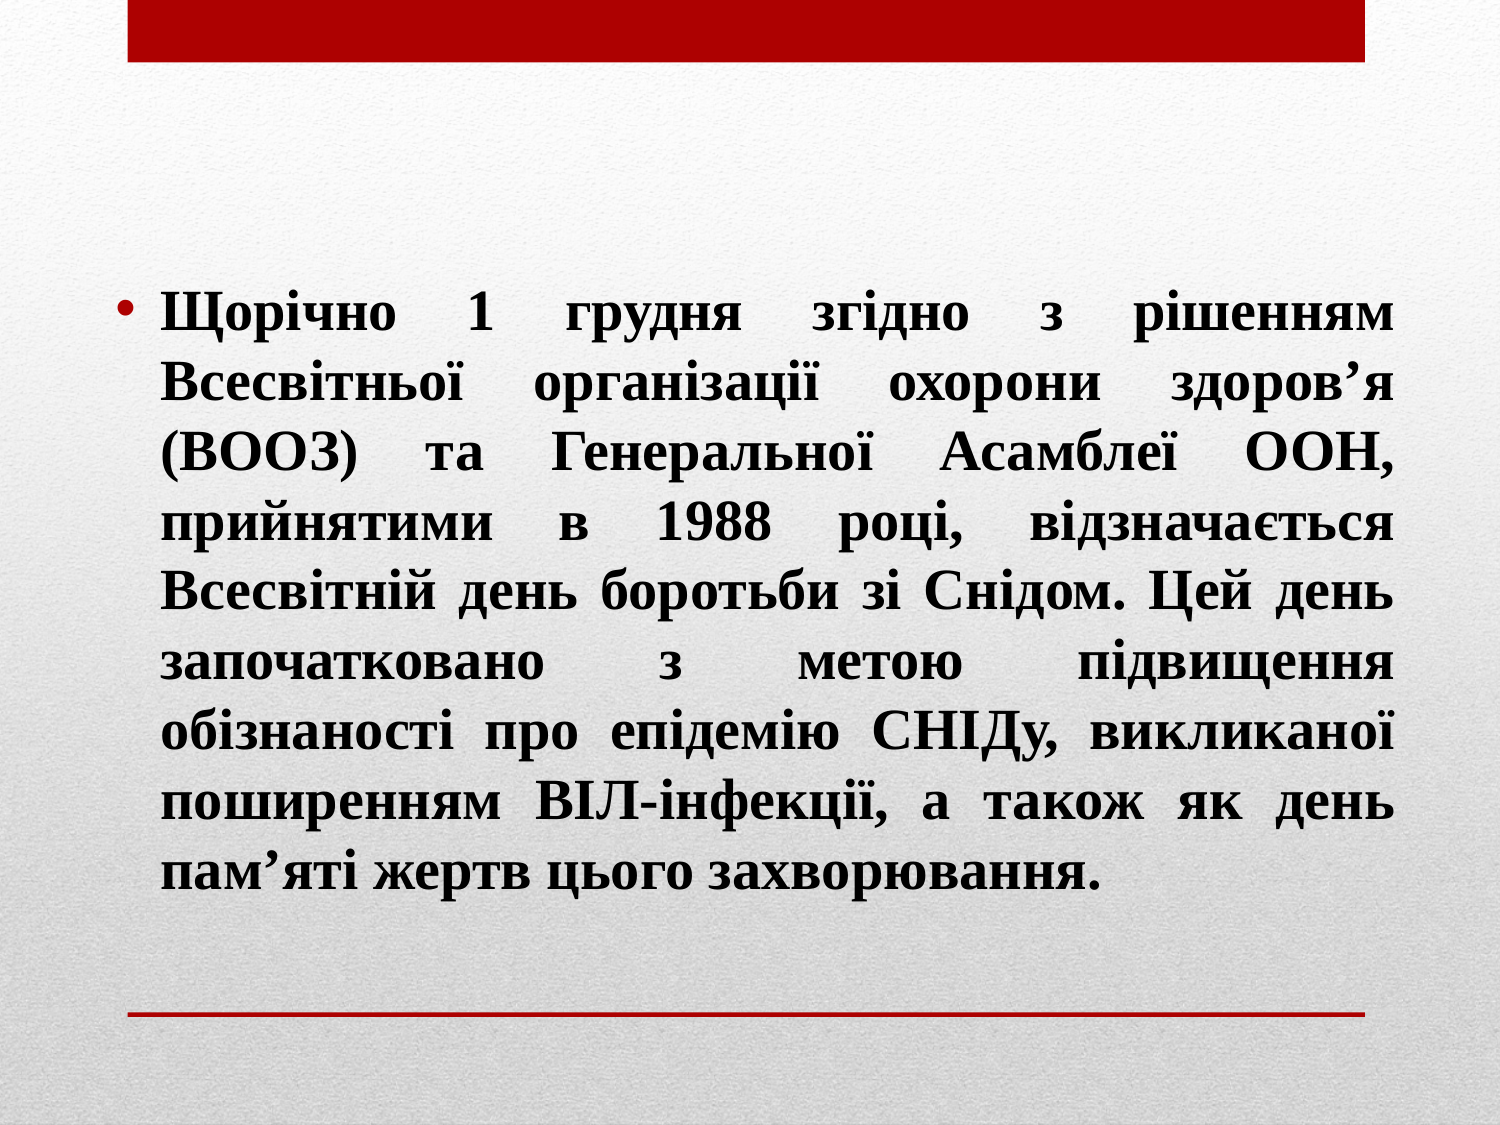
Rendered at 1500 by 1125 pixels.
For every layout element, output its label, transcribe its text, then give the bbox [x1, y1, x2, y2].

list Щорічно 1 грудня згідно з рішенням Всесвітньої організації охорони здоров’я (ВООЗ) та Генеральної Асамблеї ООН, прийнятими в 1988 році, відзначається Всесвітній день боротьби зі Снідом. Цей день започатковано з метою підвищення обізнаності про епідемію СНІДу, викликаної поширенням ВІЛ-інфекції, а також як день пам’яті жертв цього захворювання. [100, 113, 1411, 1060]
